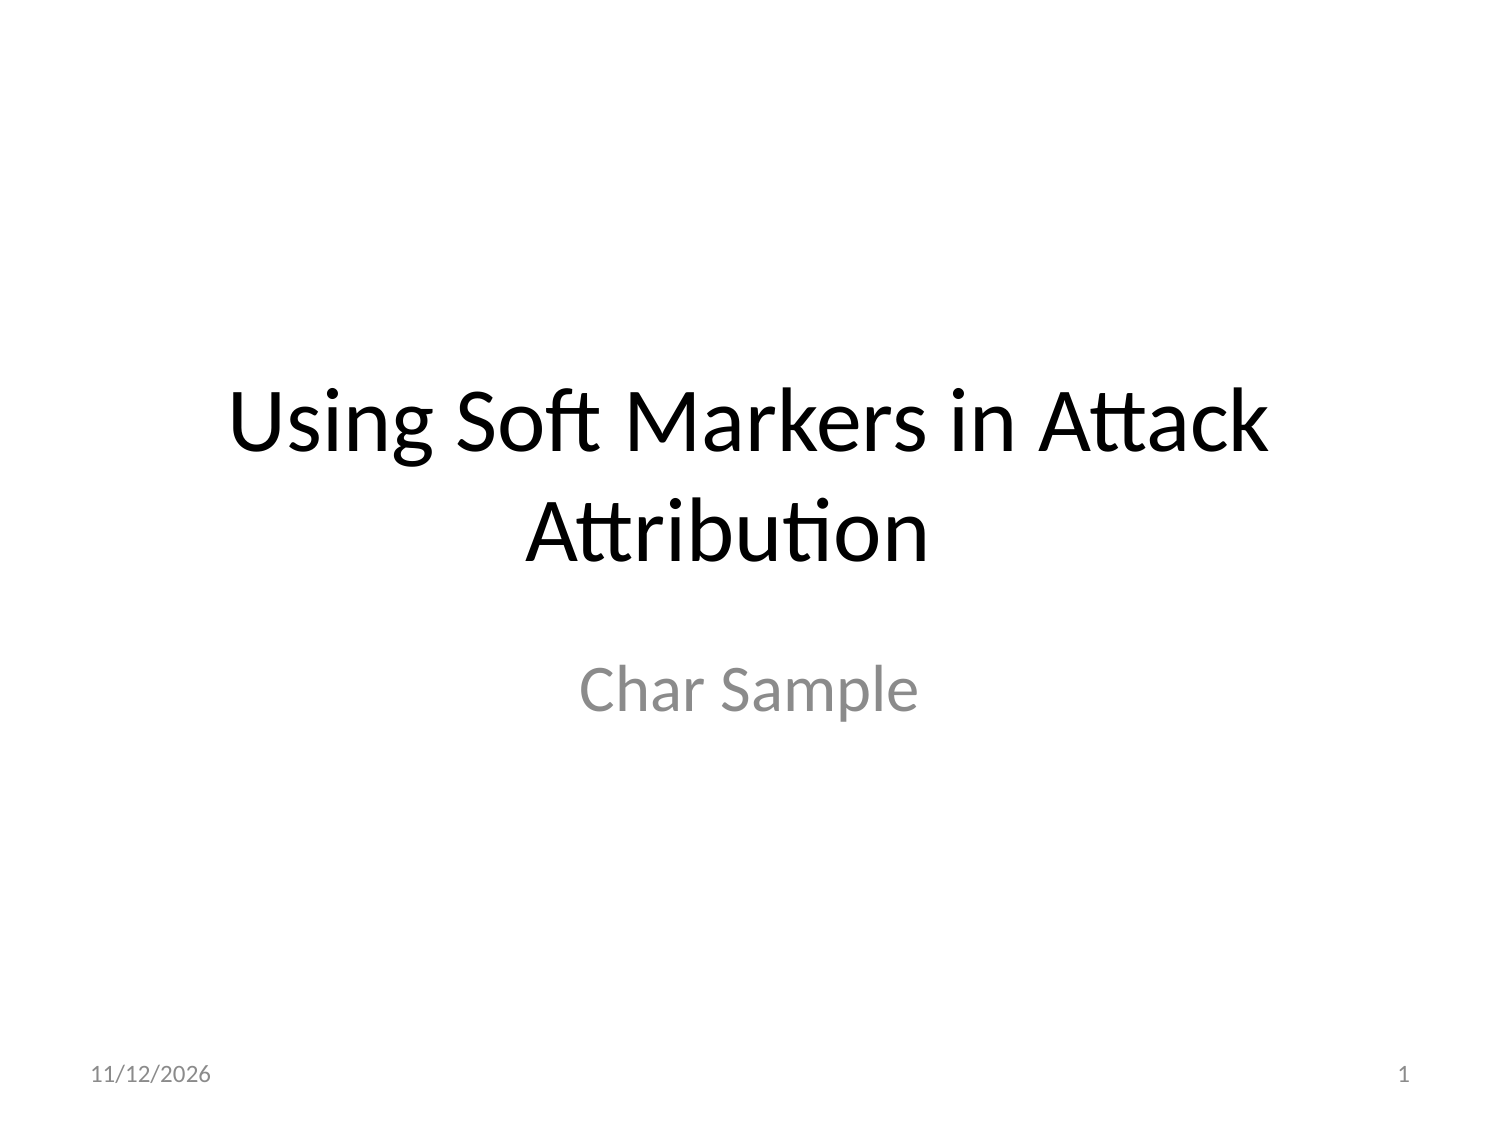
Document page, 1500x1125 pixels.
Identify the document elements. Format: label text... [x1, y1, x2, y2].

slide_number 1 [1074, 1042, 1425, 1103]
title Using Soft Markers in Attack Attribution [112, 349, 1388, 591]
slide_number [75, 1042, 425, 1103]
subtitle Char Sample [225, 637, 1275, 925]
